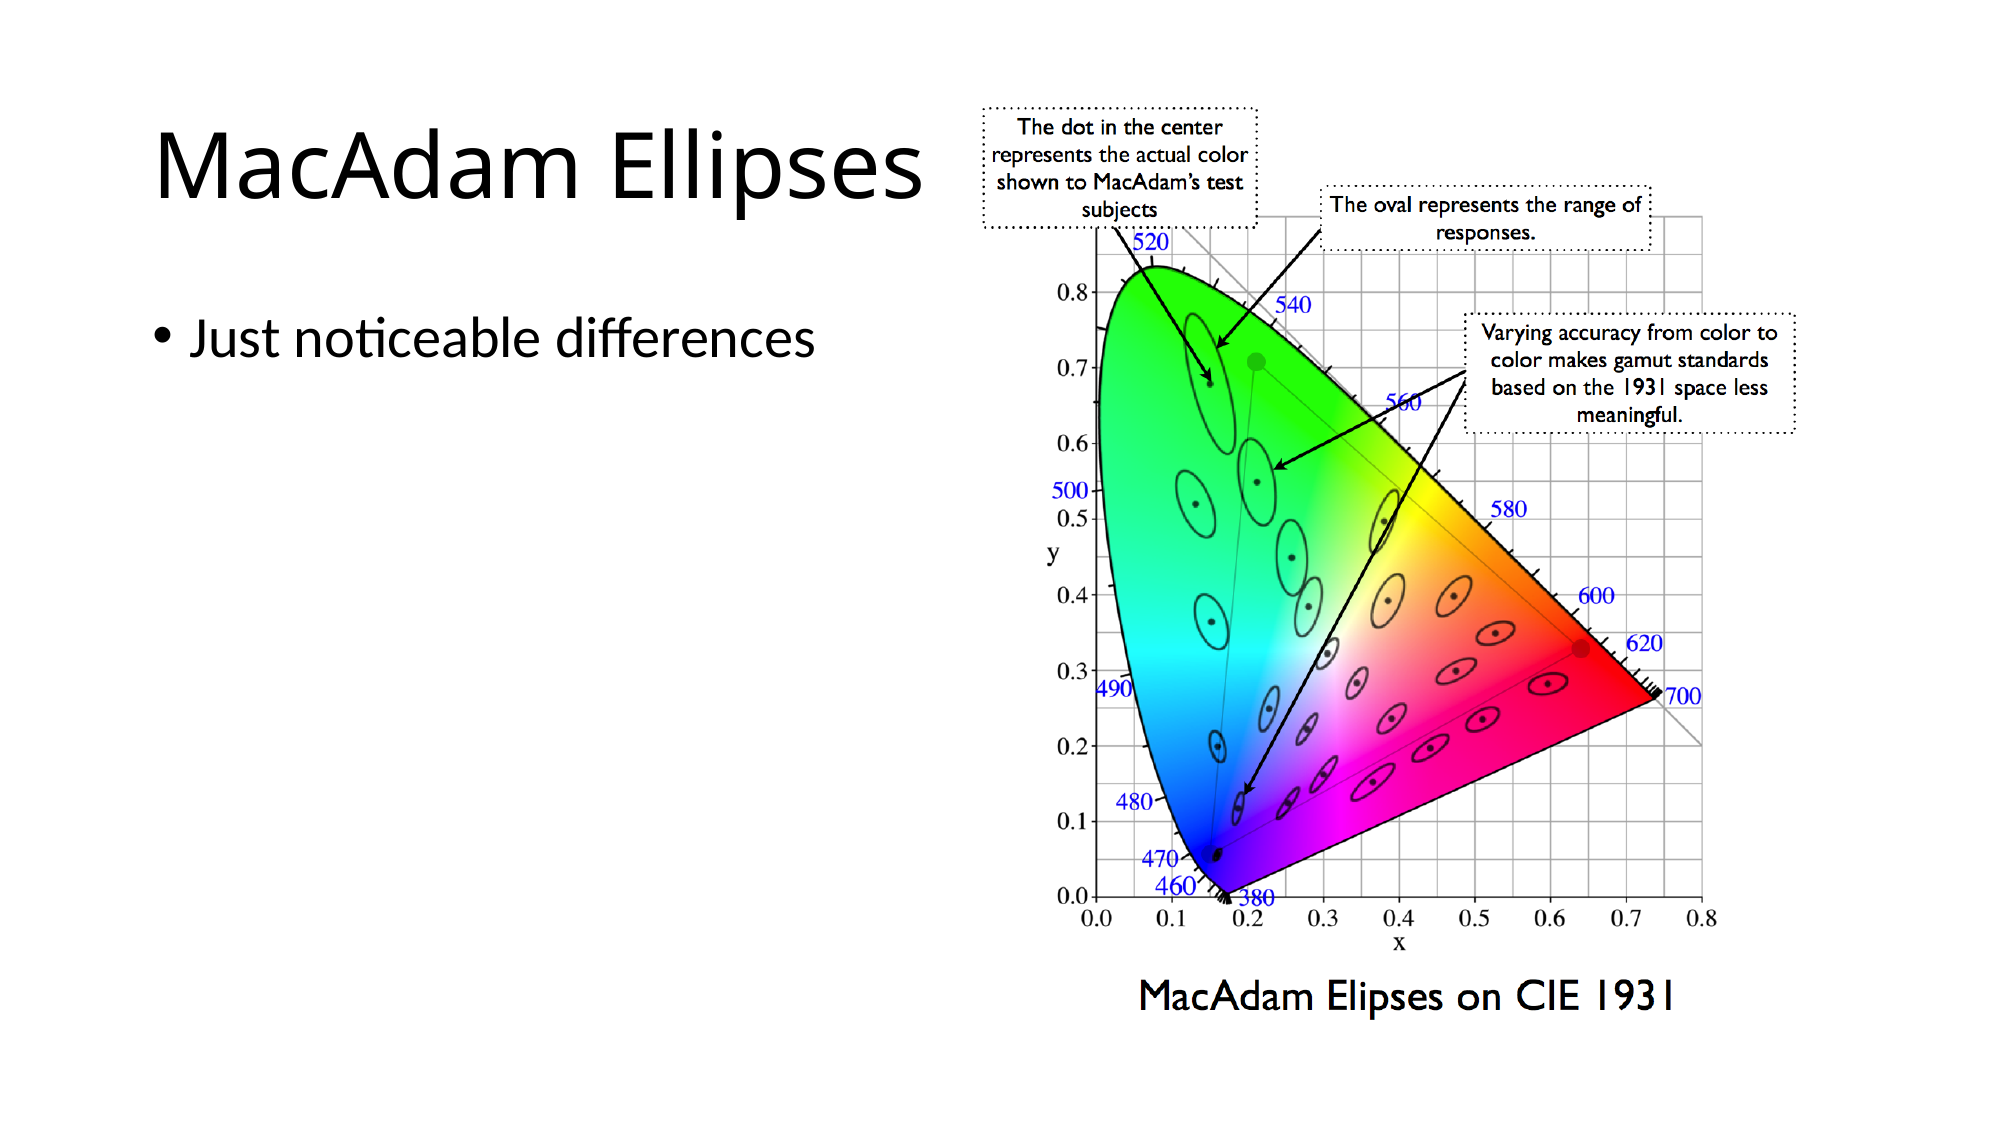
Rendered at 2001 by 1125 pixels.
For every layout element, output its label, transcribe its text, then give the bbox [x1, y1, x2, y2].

list Just noticeable differences [137, 299, 953, 1014]
picture [953, 84, 1863, 1056]
title MacAdam Ellipses [137, 59, 1863, 278]
